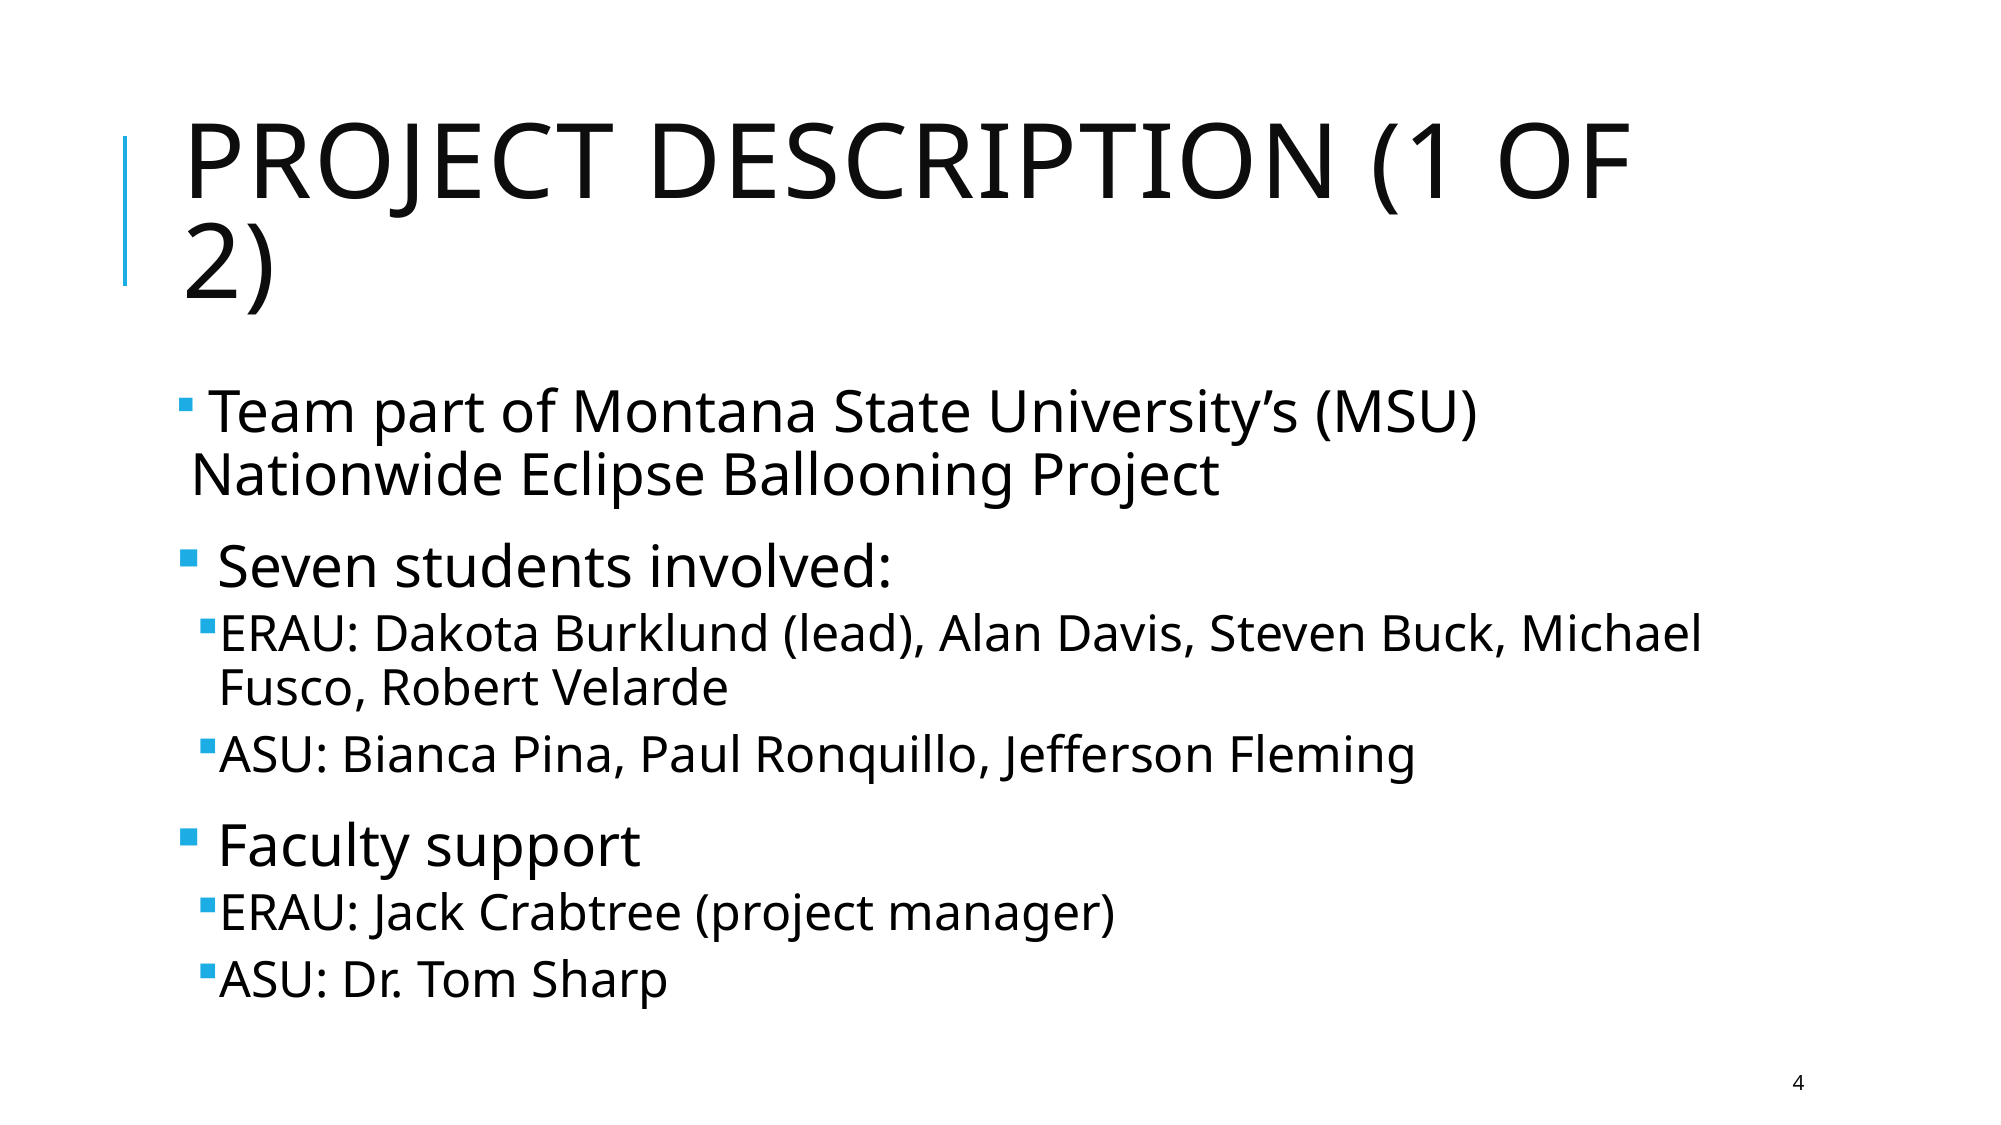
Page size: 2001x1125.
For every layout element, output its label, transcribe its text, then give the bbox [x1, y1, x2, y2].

title Project Description (1 of 2) [168, 96, 1763, 342]
list Team part of Montana State University’s (MSU) Nationwide Eclipse Ballooning Project Seven students involved: ERAU: Dakota Burklund (lead), Alan Davis, Steven Buck, Michael Fusco, Robert Velarde ASU: Bianca Pina, Paul Ronquillo, Jefferson Fleming Faculty support ERAU: Jack Crabtree (project manager) ASU: Dr. Tom Sharp [168, 375, 1763, 1035]
slide_number 4 [1777, 1061, 1938, 1107]
